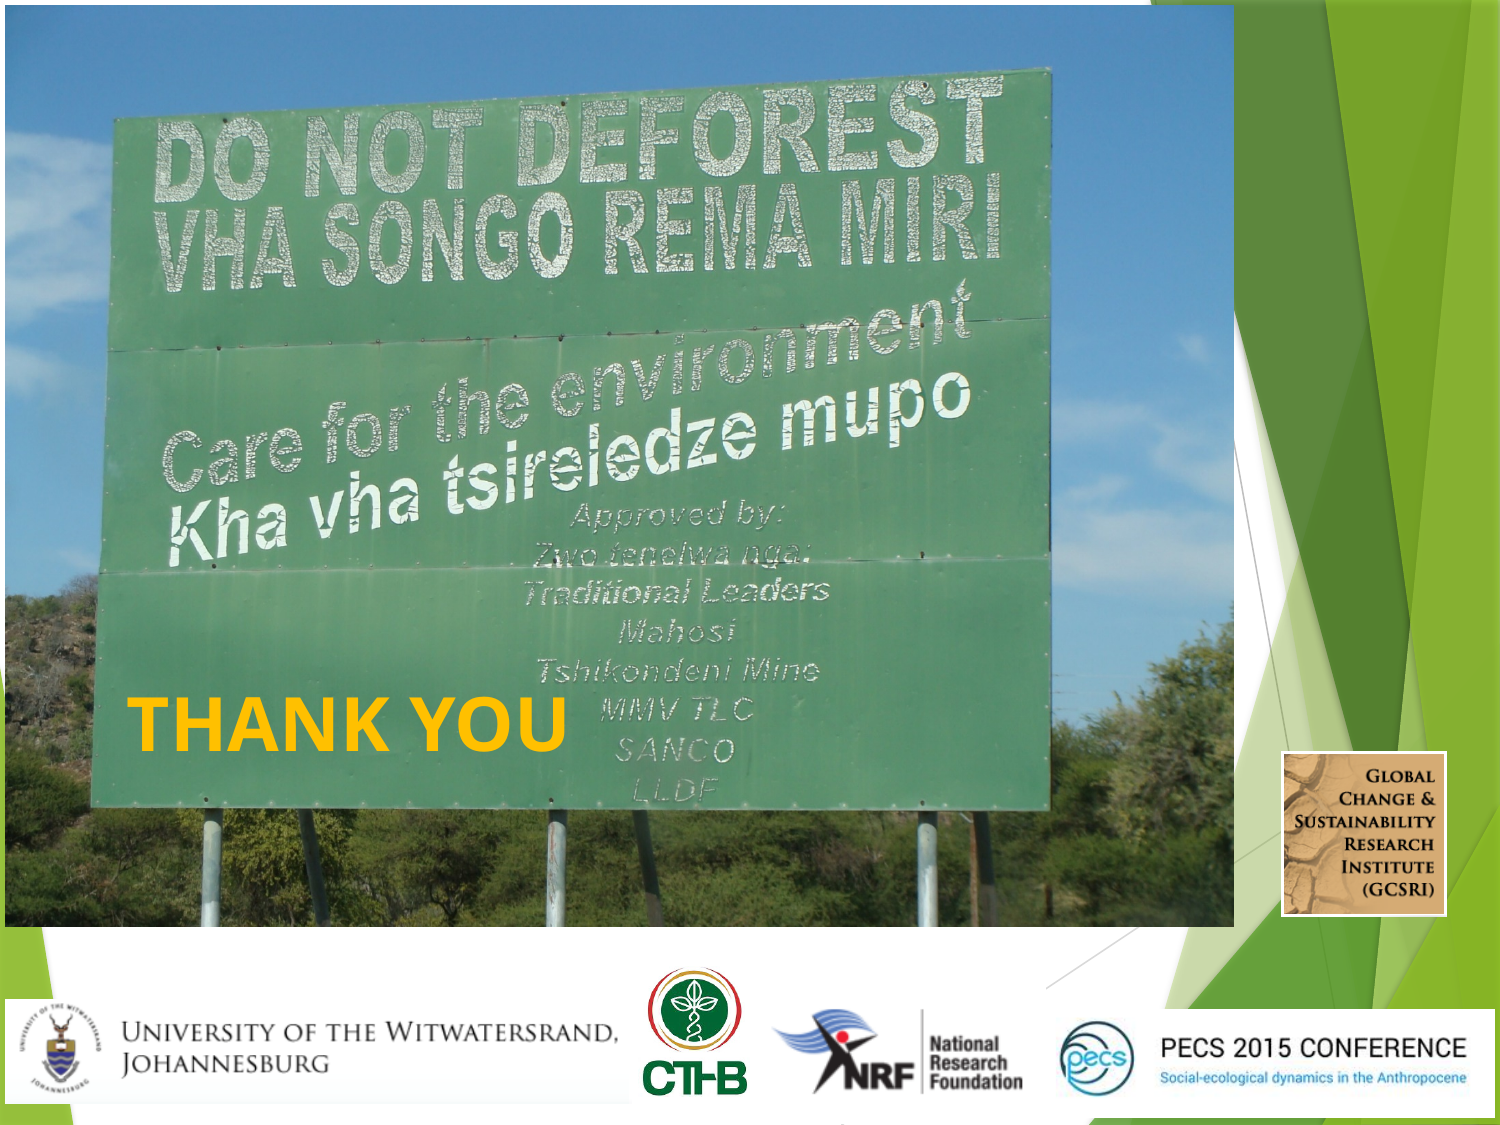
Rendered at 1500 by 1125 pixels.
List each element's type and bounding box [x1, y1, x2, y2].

picture [4, 958, 1495, 1125]
list [4, 4, 1235, 928]
picture [1280, 750, 1448, 918]
